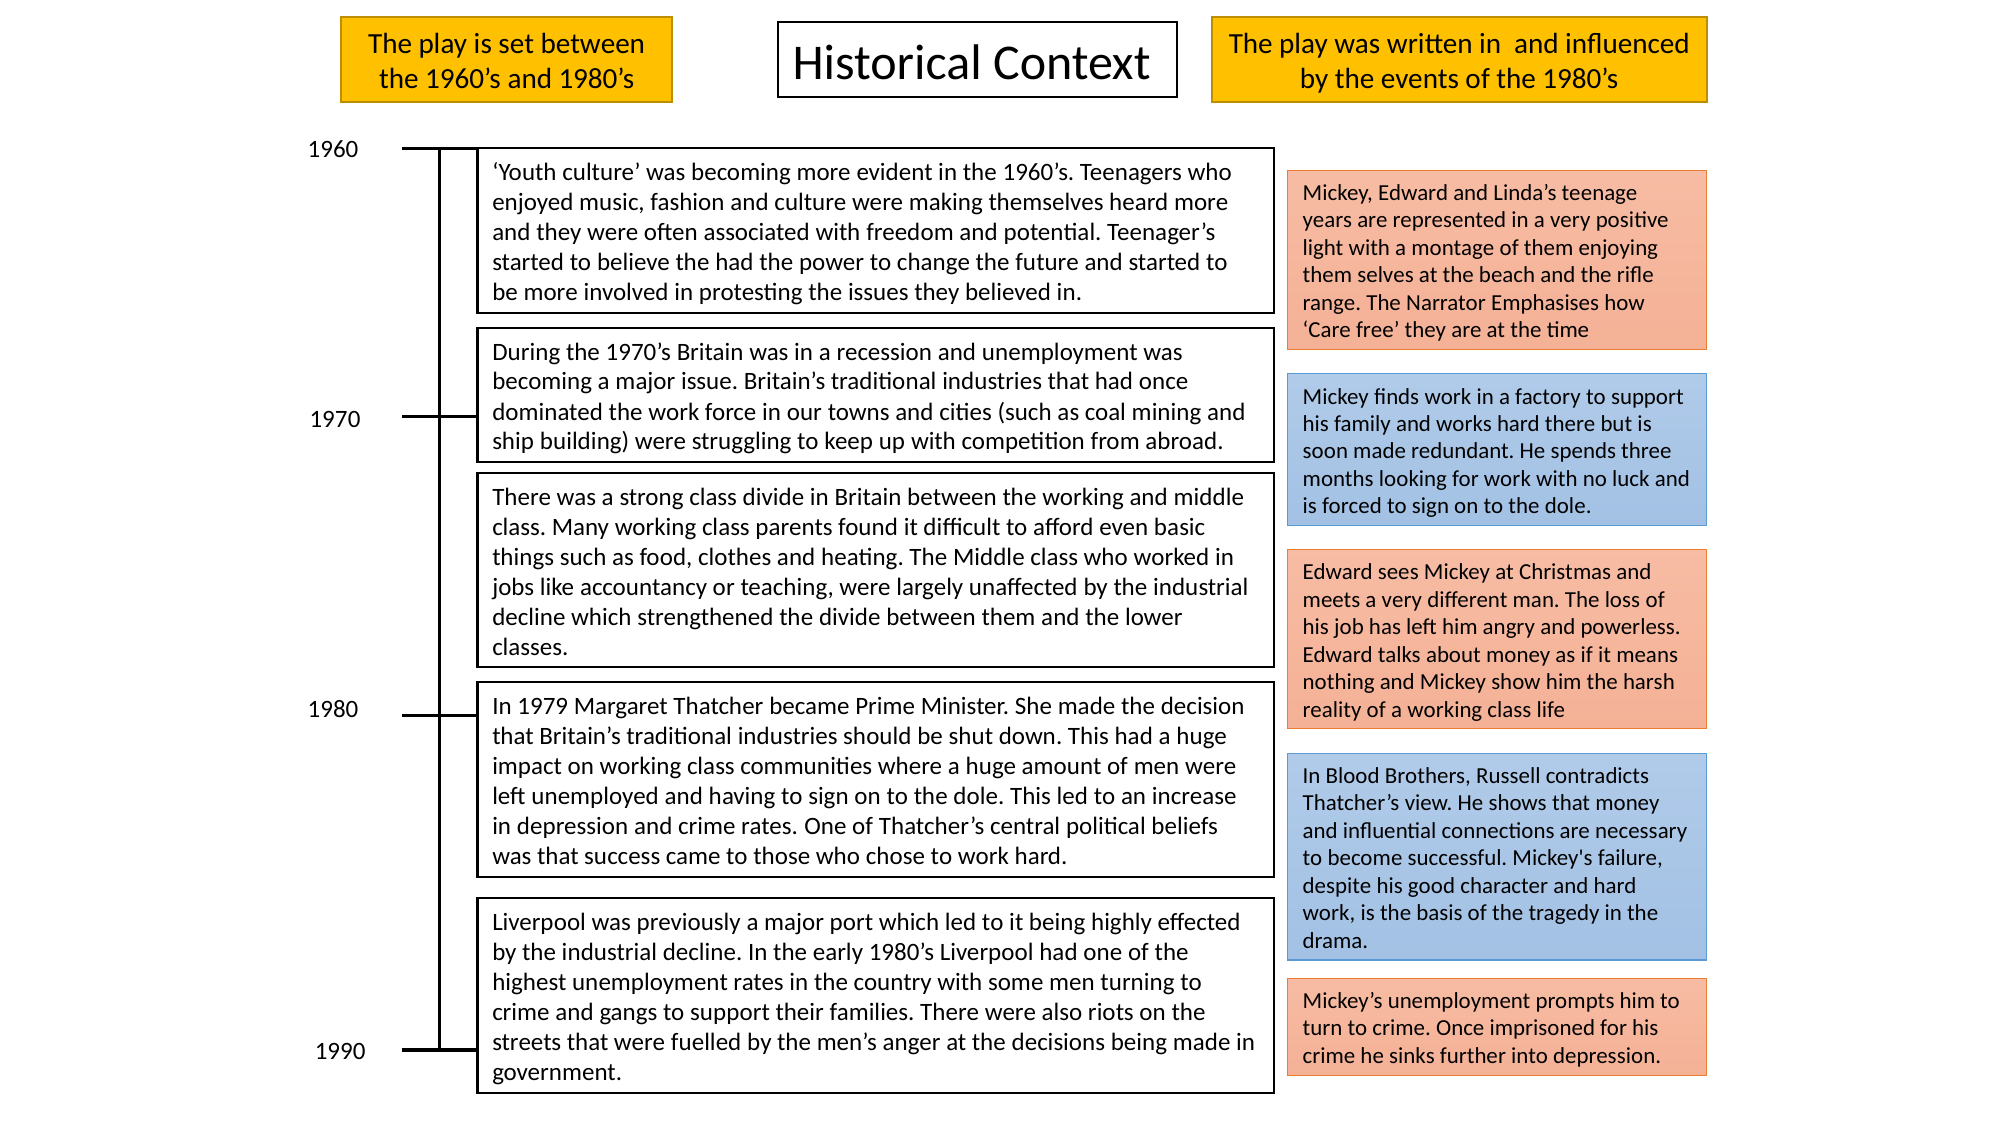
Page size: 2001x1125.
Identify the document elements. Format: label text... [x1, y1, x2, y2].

text_box Liverpool was previously a major port which led to it being highly effected by the industrial decline. In the early 1980’s Liverpool had one of the highest unemployment rates in the country with some men turning to crime and gangs to support their families. There were also riots on the streets that were fuelled by the men’s anger at the decisions being made in government. [476, 897, 1275, 1094]
text_box Mickey’s unemployment prompts him to turn to crime. Once imprisoned for his crime he sinks further into depression. [1287, 978, 1707, 1076]
text_box The play was written in and influenced by the events of the 1980’s [1211, 16, 1708, 103]
text_box During the 1970’s Britain was in a recession and unemployment was becoming a major issue. Britain’s traditional industries that had once dominated the work force in our towns and cities (such as coal mining and ship building) were struggling to keep up with competition from abroad. [476, 327, 1275, 463]
text_box ‘Youth culture’ was becoming more evident in the 1960’s. Teenagers who enjoyed music, fashion and culture were making themselves heard more and they were often associated with freedom and potential. Teenager’s started to believe the had the power to change the future and started to be more involved in protesting the issues they believed in. [476, 147, 1275, 314]
text_box In Blood Brothers, Russell contradicts Thatcher’s view. He shows that money and influential connections are necessary to become successful. Mickey's failure, despite his good character and hard work, is the basis of the tragedy in the drama. [1287, 753, 1707, 961]
text_box Mickey finds work in a factory to support his family and works hard there but is soon made redundant. He spends three months looking for work with no luck and is forced to sign on to the dole. [1287, 373, 1707, 526]
text_box The play is set between the 1960’s and 1980’s [340, 16, 673, 103]
text_box 1970 [294, 394, 378, 440]
text_box 1960 [293, 125, 376, 171]
text_box There was a strong class divide in Britain between the working and middle class. Many working class parents found it difficult to afford even basic things such as food, clothes and heating. The Middle class who worked in jobs like accountancy or teaching, were largely unaffected by the industrial decline which strengthened the divide between them and the lower classes. [476, 472, 1275, 668]
text_box Edward sees Mickey at Christmas and meets a very different man. The loss of his job has left him angry and powerless. Edward talks about money as if it means nothing and Mickey show him the harsh reality of a working class life [1287, 549, 1707, 729]
text_box In 1979 Margaret Thatcher became Prime Minister. She made the decision that Britain’s traditional industries should be shut down. This had a huge impact on working class communities where a huge amount of men were left unemployed and having to sign on to the dole. This led to an increase in depression and crime rates. One of Thatcher’s central political beliefs was that success came to those who chose to work hard. [476, 681, 1275, 878]
text_box 1990 [299, 1027, 383, 1072]
text_box Historical Context [777, 21, 1178, 98]
text_box 1980 [293, 685, 376, 731]
text_box Mickey, Edward and Linda’s teenage years are represented in a very positive light with a montage of them enjoying them selves at the beach and the rifle range. The Narrator Emphasises how ‘Care free’ they are at the time [1287, 170, 1707, 350]
